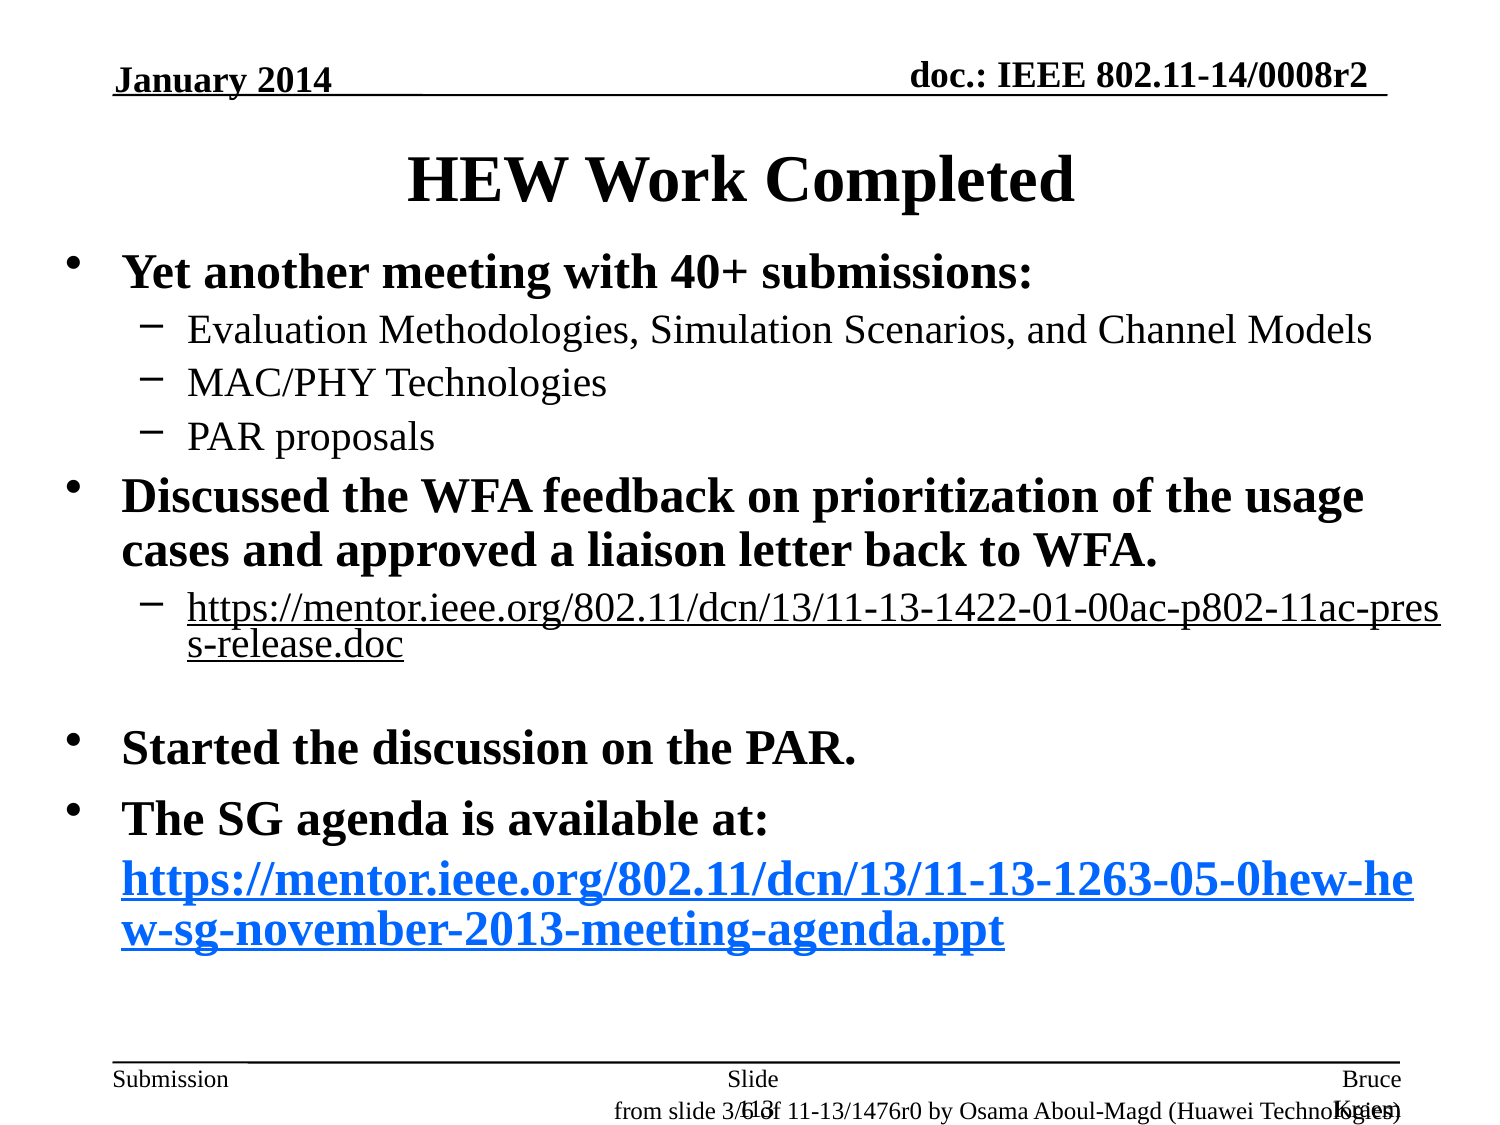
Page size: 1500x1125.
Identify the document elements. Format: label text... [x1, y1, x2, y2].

footer Bruce Kraemer, Marvell [1325, 1062, 1402, 1087]
text_box from slide 3/6 of 11-13/1476r0 by Osama Aboul-Magd (Huawei Technologies) [343, 1087, 1417, 1125]
title HEW Work Completed [112, 87, 1388, 237]
list Yet another meeting with 40+ submissions: Evaluation Methodologies, Simulation Scenarios, and Channel Models MAC/PHY Technologies PAR proposals Discussed the WFA feedback on prioritization of the usage cases and approved a liaison letter back to WFA. https://mentor.ieee.org/802.11/dcn/13/11-13-1422-01-00ac-p802-11ac-press-release.doc Started the discussion on the PAR. The SG agenda is available at: https://mentor.ieee.org/802.11/dcn/13/11-13-1263-05-0hew-hew-sg-november-2013-meeting-agenda.ppt [50, 237, 1463, 475]
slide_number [114, 54, 374, 100]
slide_number Slide 113 [712, 1062, 800, 1087]
